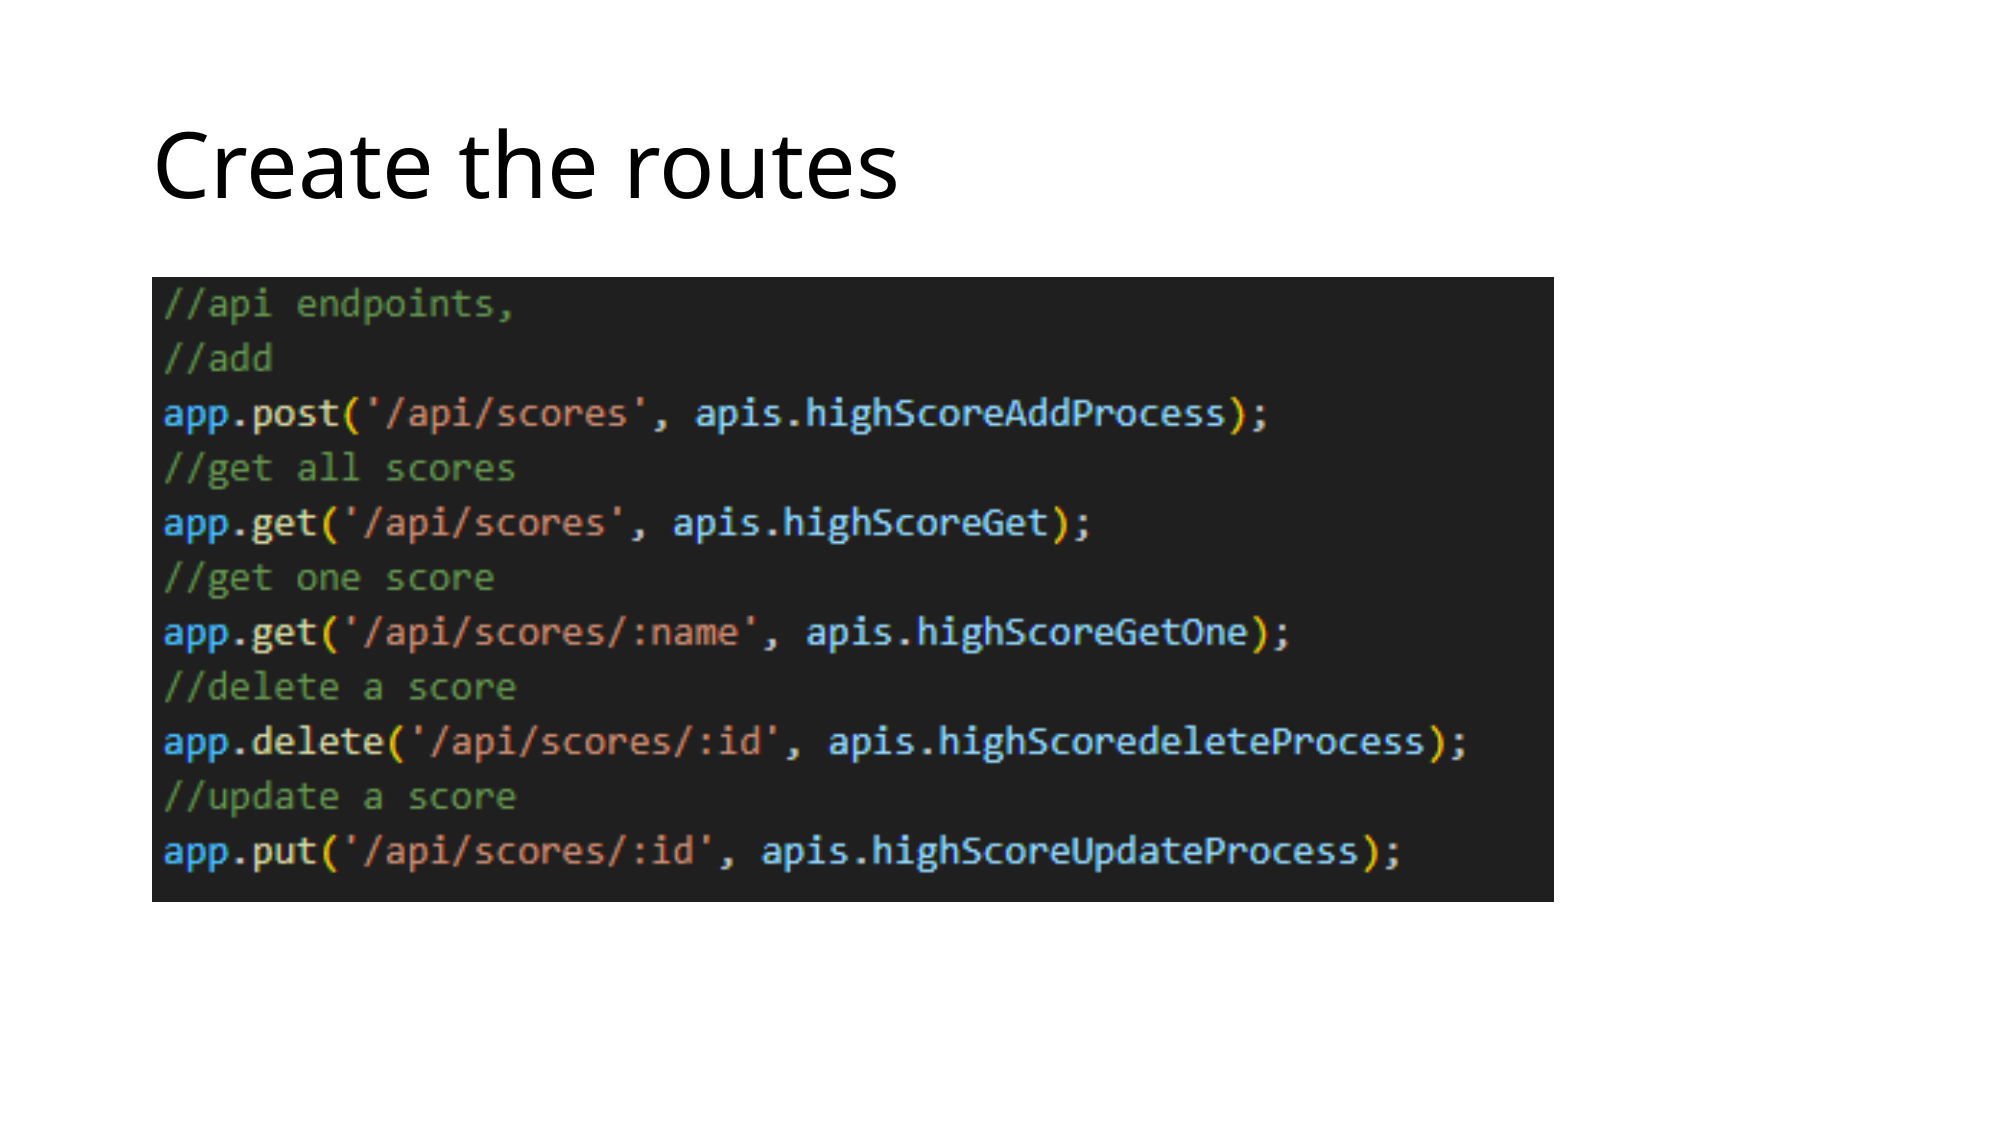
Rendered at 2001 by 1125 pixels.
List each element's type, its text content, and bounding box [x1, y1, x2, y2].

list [151, 276, 1554, 903]
title Create the routes [137, 59, 1863, 278]
